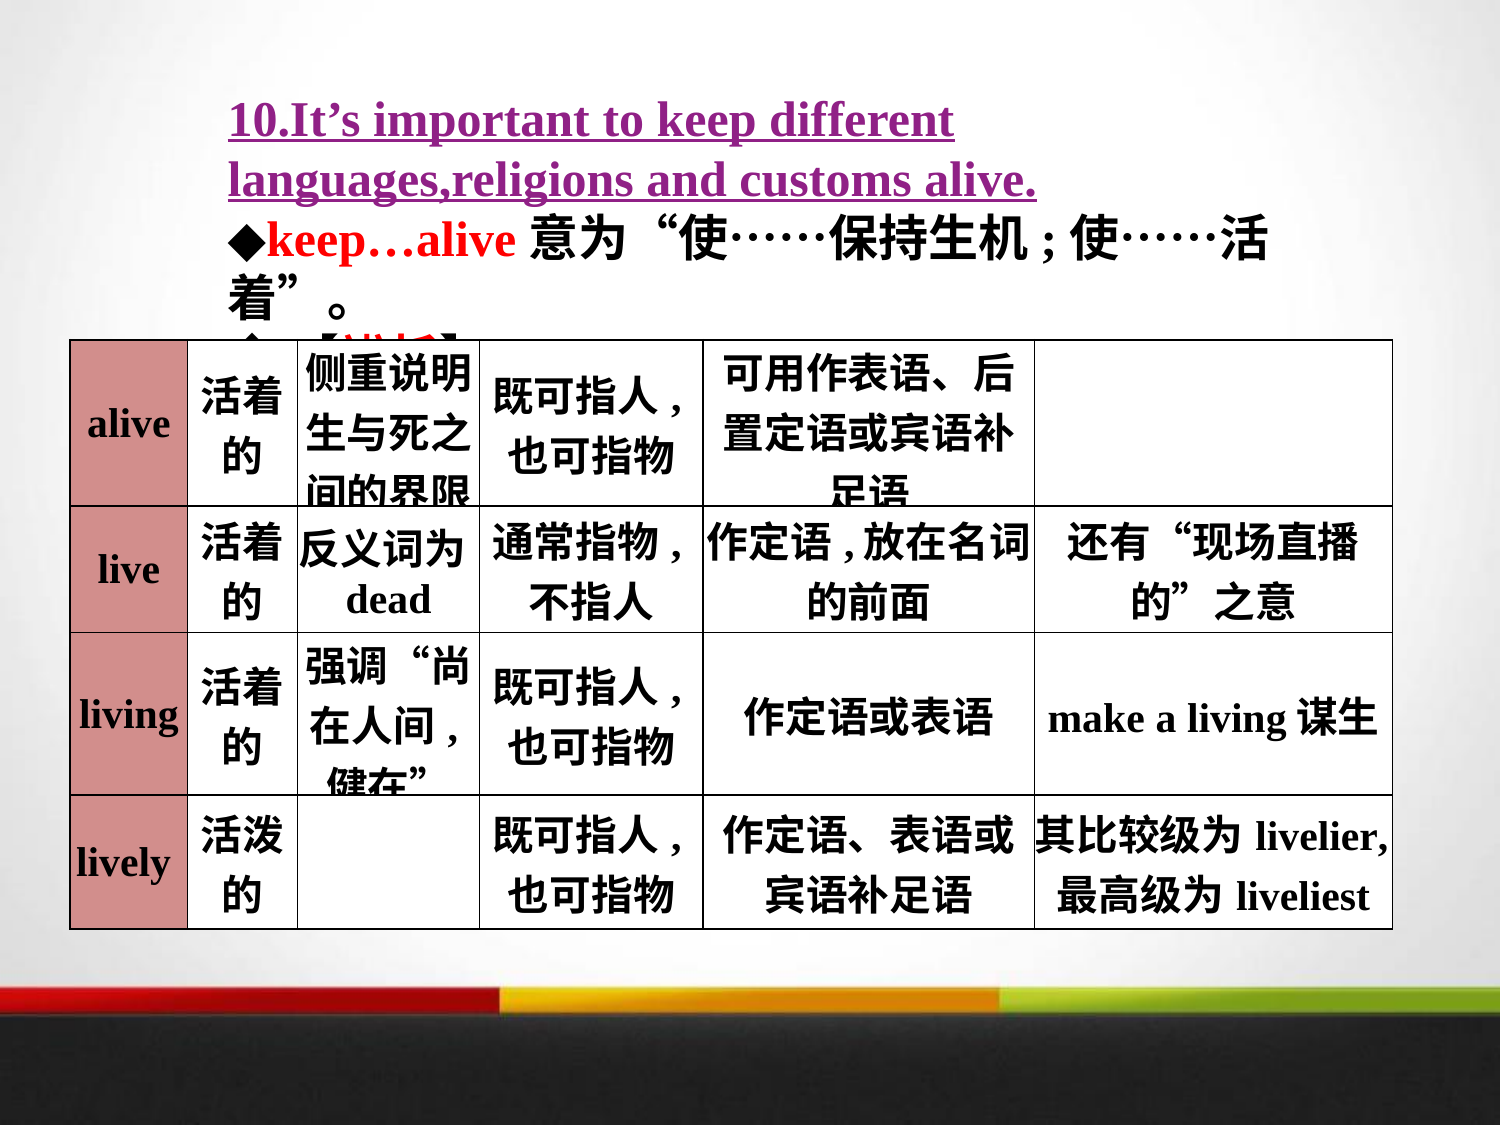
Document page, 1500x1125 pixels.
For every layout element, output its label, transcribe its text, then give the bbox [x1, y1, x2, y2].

table_cell 其比较级为livelier,最高级为liveliest [1035, 796, 1392, 928]
table_cell 既可指人,也可指物 [480, 796, 702, 928]
table_header 侧重说明生与死之间的界限 [298, 341, 479, 505]
table_cell 通常指物,不指人 [480, 507, 702, 632]
table_cell 还有“现场直播的”之意 [1035, 507, 1392, 632]
table_cell 作定语、表语或宾语补足语 [704, 796, 1034, 928]
table_cell live [71, 507, 187, 632]
table_cell 活着的 [188, 633, 297, 794]
text_box 10.It’s important to keep different languages,religions and customs alive. ◆keep…alive意为“使……保持生机;使……活着”。 ◆【辨析】 alive,live,living,lively [213, 79, 1336, 339]
table_header 可用作表语、后置定语或宾语补足语 [704, 341, 1034, 505]
table_cell make a living谋生 [1035, 633, 1392, 794]
table_header alive [71, 341, 187, 505]
table_cell 既可指人,也可指物 [480, 633, 702, 794]
table_cell 作定语或表语 [704, 633, 1034, 794]
table_cell lively [71, 796, 187, 928]
picture [0, 0, 1500, 1125]
table_header [1035, 341, 1392, 505]
table_cell 强调“尚在人间,健在” [298, 633, 479, 794]
table_cell living [71, 633, 187, 794]
table_cell 反义词为dead [298, 507, 479, 632]
table_cell 作定语,放在名词的前面 [704, 507, 1034, 632]
table_header 既可指人,也可指物 [480, 341, 702, 505]
table_cell 活着的 [188, 507, 297, 632]
table_cell 活泼的 [188, 796, 297, 928]
table_cell [298, 796, 479, 928]
table_header 活着的 [188, 341, 297, 505]
